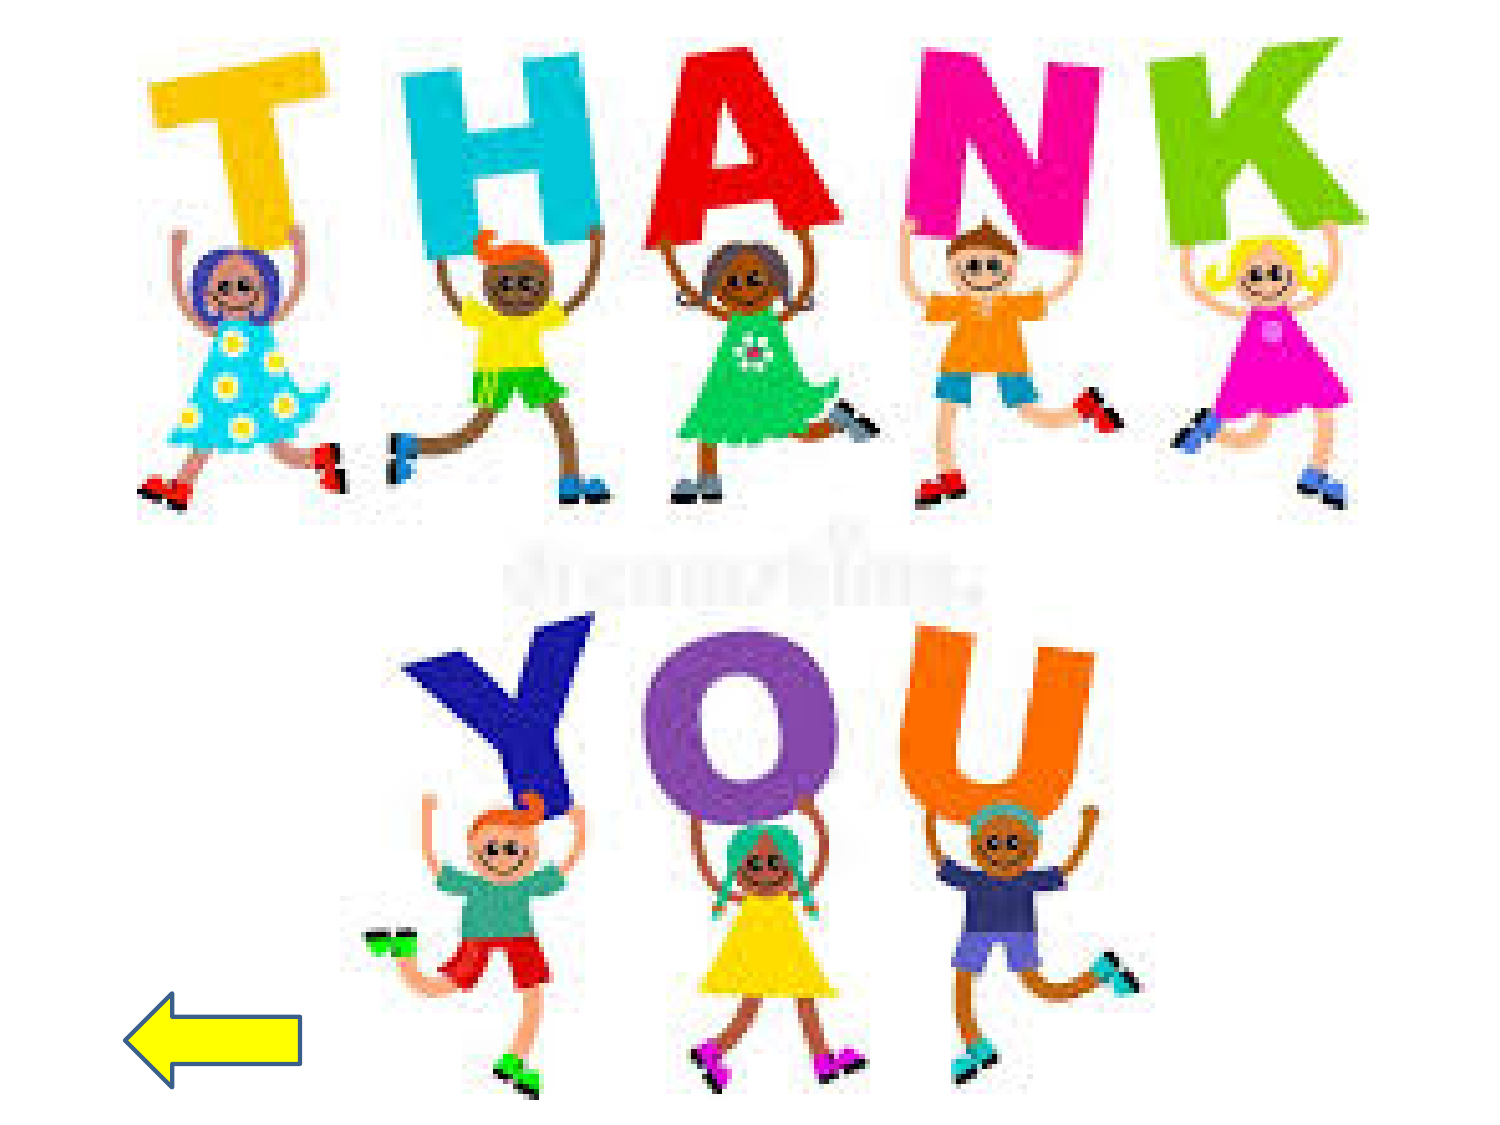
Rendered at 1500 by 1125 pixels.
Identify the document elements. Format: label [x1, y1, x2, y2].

text_box [122, 1030, 132, 1051]
picture [137, 37, 1369, 1101]
